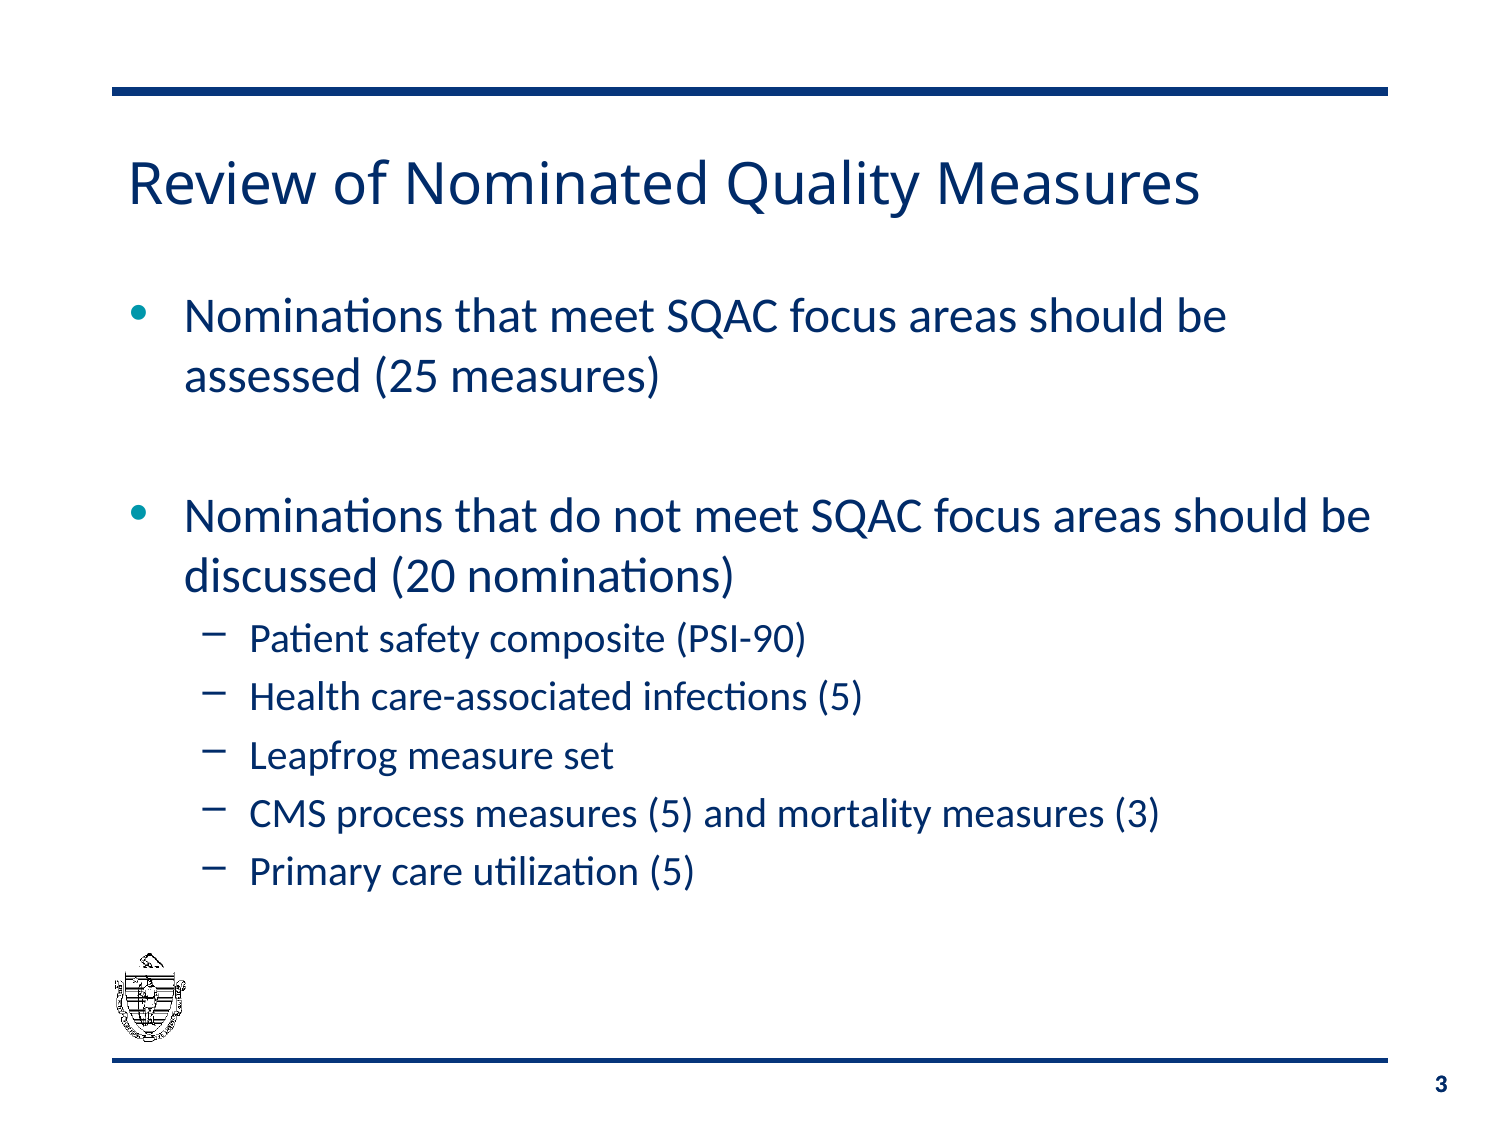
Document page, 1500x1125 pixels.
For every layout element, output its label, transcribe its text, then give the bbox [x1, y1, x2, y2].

picture [112, 950, 188, 1043]
picture [112, 87, 1388, 96]
title Review of Nominated Quality Measures [112, 99, 1388, 263]
picture [112, 1058, 1388, 1063]
list Nominations that meet SQAC focus areas should be assessed (25 measures) Nominations that do not meet SQAC focus areas should be discussed (20 nominations) Patient safety composite (PSI-90) Health care-associated infections (5) Leapfrog measure set CMS process measures (5) and mortality measures (3) Primary care utilization (5) [112, 275, 1388, 950]
